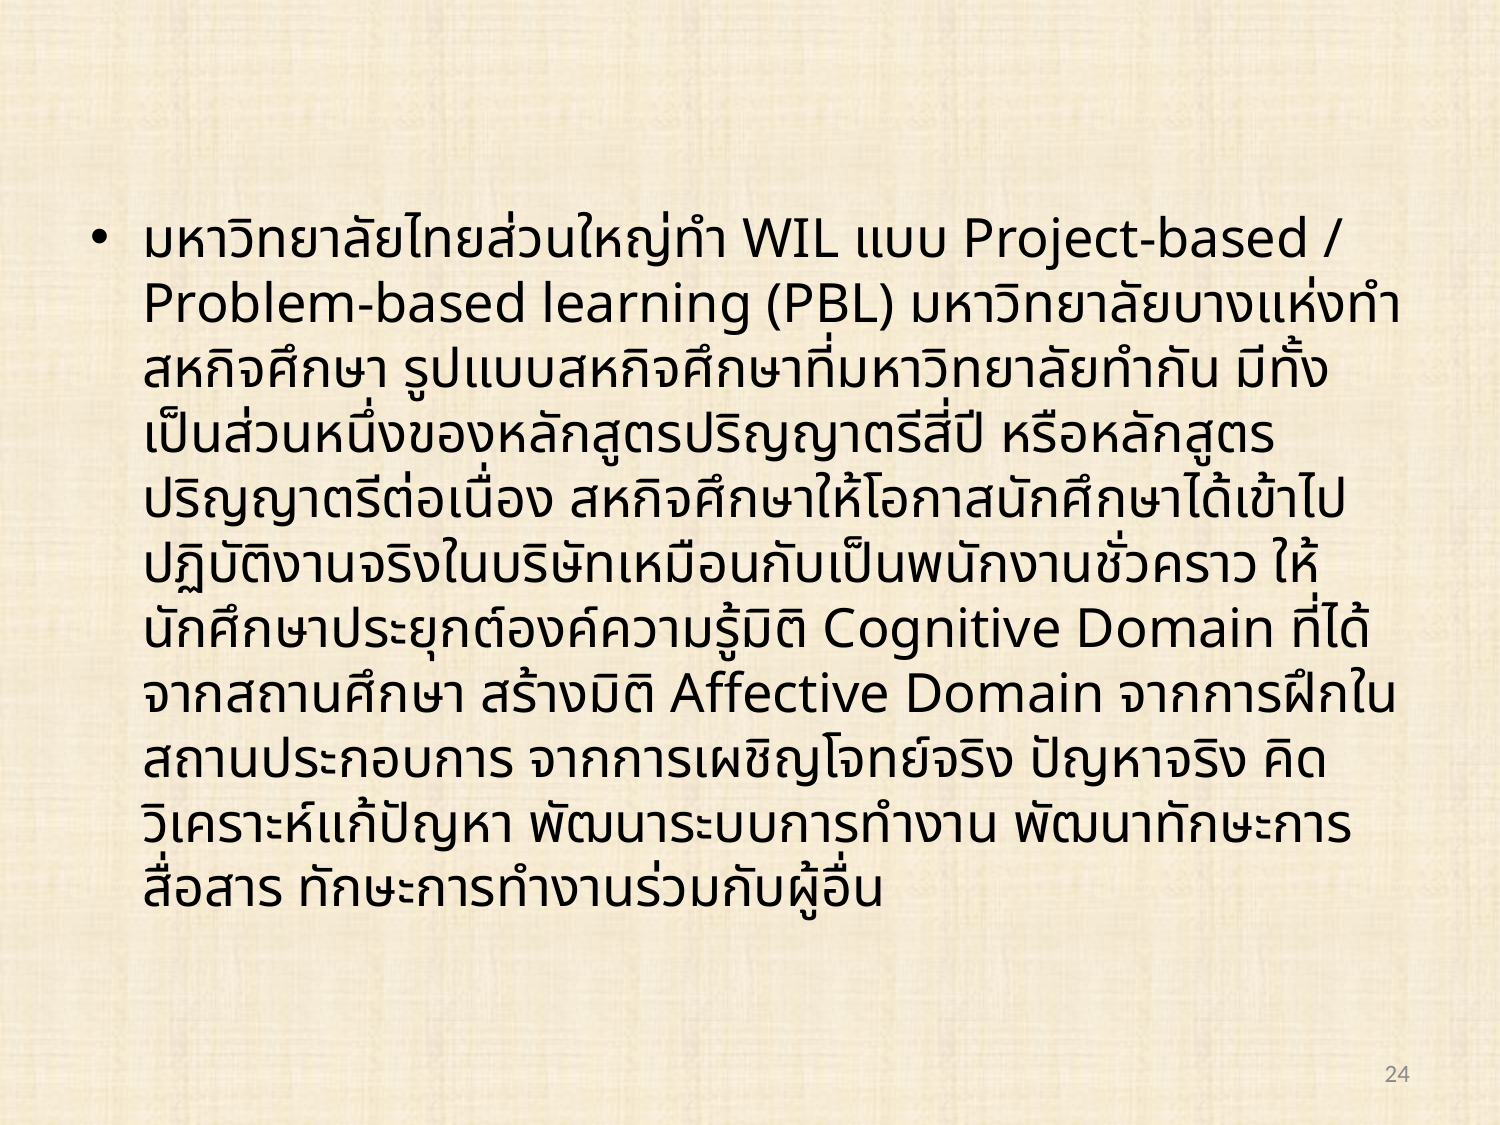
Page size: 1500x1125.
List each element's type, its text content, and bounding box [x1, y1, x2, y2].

slide_number 24 [1074, 1042, 1425, 1103]
list มหาวิทยาลัยไทยส่วนใหญ่ทำ WIL แบบ Project-based / Problem-based learning (PBL) มหาวิทยาลัยบางแห่งทำสหกิจศึกษา รูปแบบสหกิจศึกษาที่มหาวิทยาลัยทำกัน มีทั้งเป็นส่วนหนึ่งของหลักสูตรปริญญาตรีสี่ปี หรือหลักสูตรปริญญาตรีต่อเนื่อง สหกิจศึกษาให้โอกาสนักศึกษาได้เข้าไปปฏิบัติงานจริงในบริษัทเหมือนกับเป็นพนักงานชั่วคราว ให้นักศึกษาประยุกต์องค์ความรู้มิติ Cognitive Domain ที่ได้จากสถานศึกษา สร้างมิติ Affective Domain จากการฝึกในสถานประกอบการ จากการเผชิญโจทย์จริง ปัญหาจริง คิดวิเคราะห์แก้ปัญหา พัฒนาระบบการทำงาน พัฒนาทักษะการสื่อสาร ทักษะการทำงานร่วมกับผู้อื่น [75, 196, 1425, 939]
